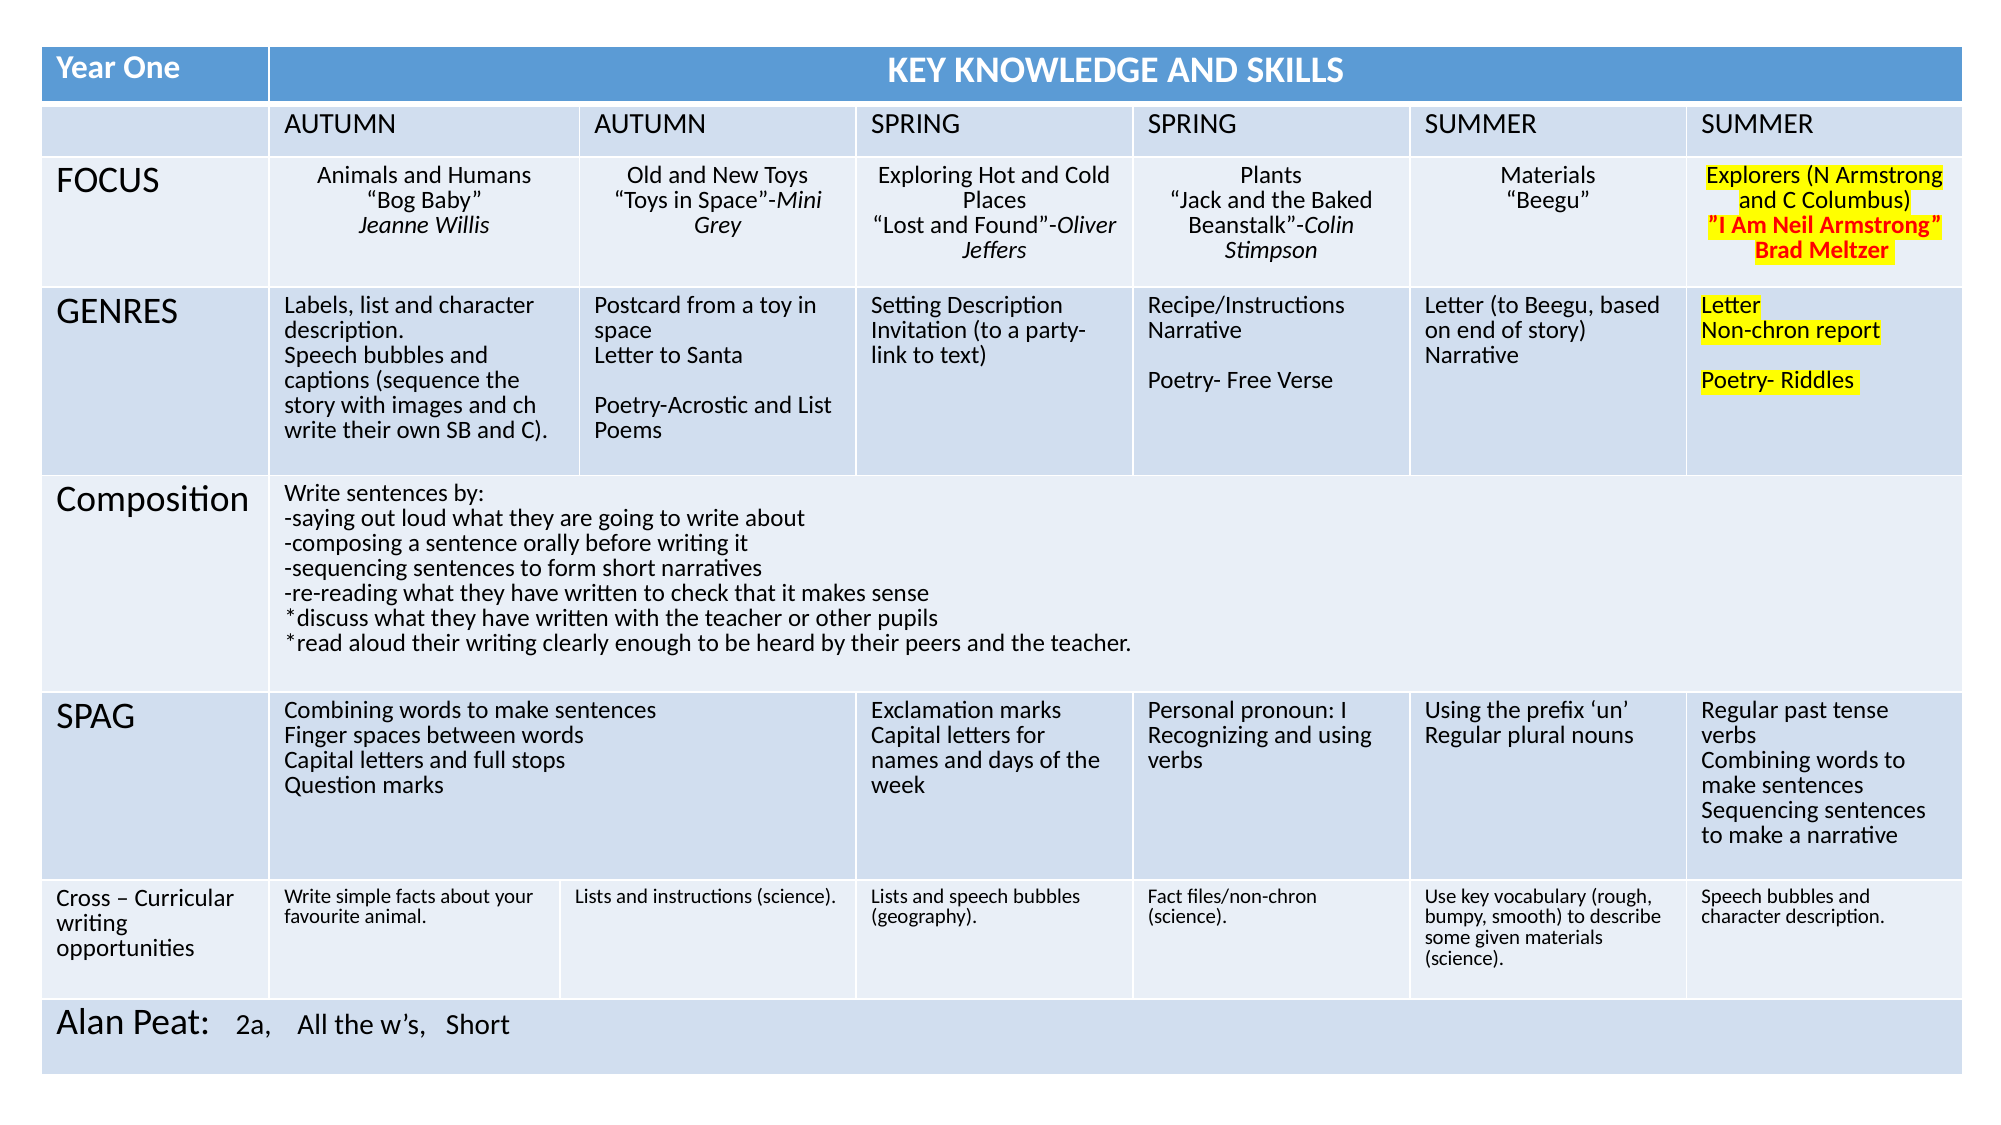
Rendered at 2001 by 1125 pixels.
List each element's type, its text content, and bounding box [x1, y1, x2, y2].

table_cell Combining words to make sentences Finger spaces between words Capital letters and full stops Question marks [270, 693, 855, 879]
table_cell Exclamation marks Capital letters for names and days of the week [857, 693, 1132, 879]
table_cell Old and New Toys “Toys in Space”-Mini Grey [580, 158, 855, 286]
table_cell Use key vocabulary (rough, bumpy, smooth) to describe some given materials (science). [1411, 881, 1686, 998]
table_cell AUTUMN [270, 107, 579, 156]
table_cell Fact files/non-chron (science). [1134, 881, 1409, 998]
table_cell Alan Peat: 2a, All the w’s, Short [42, 1000, 1962, 1074]
table_cell GENRES [42, 288, 268, 475]
table_cell Using the prefix ‘un’ Regular plural nouns [1411, 693, 1686, 879]
table_cell Letter (to Beegu, based on end of story) Narrative [1411, 288, 1686, 475]
table_cell Labels, list and character description. Speech bubbles and captions (sequence the story with images and ch write their own SB and C). [270, 288, 579, 475]
table_cell Explorers (N Armstrong and C Columbus) ”I Am Neil Armstrong” Brad Meltzer [1687, 158, 1962, 286]
table_cell Lists and speech bubbles (geography). [857, 881, 1132, 998]
table_cell Animals and Humans “Bog Baby” Jeanne Willis [270, 158, 579, 286]
table_cell SUMMER [1411, 107, 1686, 156]
table_header KEY KNOWLEDGE AND SKILLS [270, 47, 1962, 101]
table_cell Personal pronoun: I Recognizing and using verbs [1134, 693, 1409, 879]
table_cell Lists and instructions (science). [561, 881, 855, 998]
table_cell Composition [42, 476, 268, 691]
table_cell Recipe/Instructions Narrative Poetry- Free Verse [1134, 288, 1409, 475]
table_cell Write simple facts about your favourite animal. [270, 881, 559, 998]
table_cell Materials “Beegu” [1411, 158, 1686, 286]
table_cell FOCUS [42, 158, 268, 286]
table_cell Cross – Curricular writing opportunities [42, 881, 268, 998]
table_cell Write sentences by: -saying out loud what they are going to write about -composing a sentence orally before writing it -sequencing sentences to form short narratives -re-reading what they have written to check that it makes sense *discuss what they have written with the teacher or other pupils *read aloud their writing clearly enough to be heard by their peers and the teacher. [270, 476, 1962, 691]
table_cell Setting Description Invitation (to a party-link to text) [857, 288, 1132, 475]
table_cell SPRING [1134, 107, 1409, 156]
table_cell Plants “Jack and the Baked Beanstalk”-Colin Stimpson [1134, 158, 1409, 286]
table_cell SUMMER [1687, 107, 1962, 156]
table_header Year One [42, 47, 268, 101]
table_cell Exploring Hot and Cold Places “Lost and Found”-Oliver Jeffers [857, 158, 1132, 286]
table_cell AUTUMN [580, 107, 855, 156]
table_cell Postcard from a toy in space Letter to Santa Poetry-Acrostic and List Poems [580, 288, 855, 475]
table_cell Letter Non-chron report Poetry- Riddles [1687, 288, 1962, 475]
table_cell [42, 107, 268, 156]
table_cell Speech bubbles and character description. [1687, 881, 1962, 998]
table_cell SPRING [857, 107, 1132, 156]
table_cell SPAG [42, 693, 268, 879]
table_cell Regular past tense verbs Combining words to make sentences Sequencing sentences to make a narrative [1687, 693, 1962, 879]
